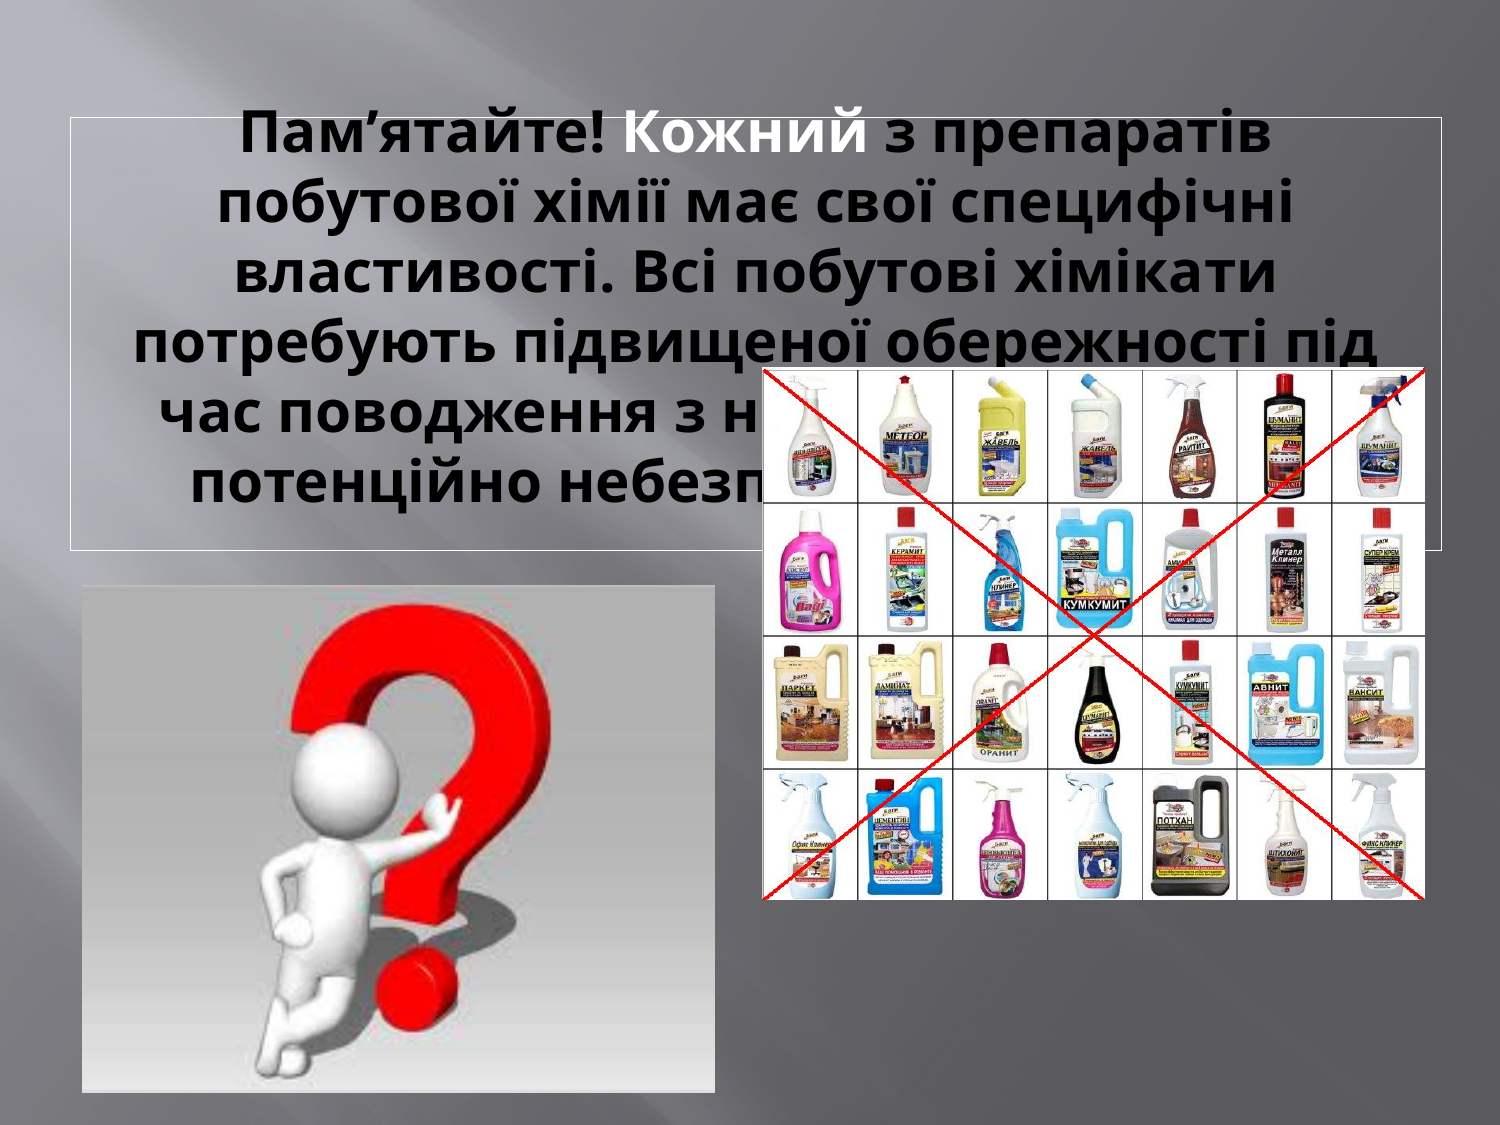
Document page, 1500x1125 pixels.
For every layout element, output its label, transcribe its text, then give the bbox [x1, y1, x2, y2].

title Пам’ятайте! Кожний з препаратів побутової хімії має свої специфічні властивості. Всі побутові хімікати потребують підвищеної обережності під час поводження з ними, тому що вони потенційно небезпечні для здоров’я! [70, 117, 1442, 551]
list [762, 367, 1426, 900]
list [81, 585, 716, 1093]
